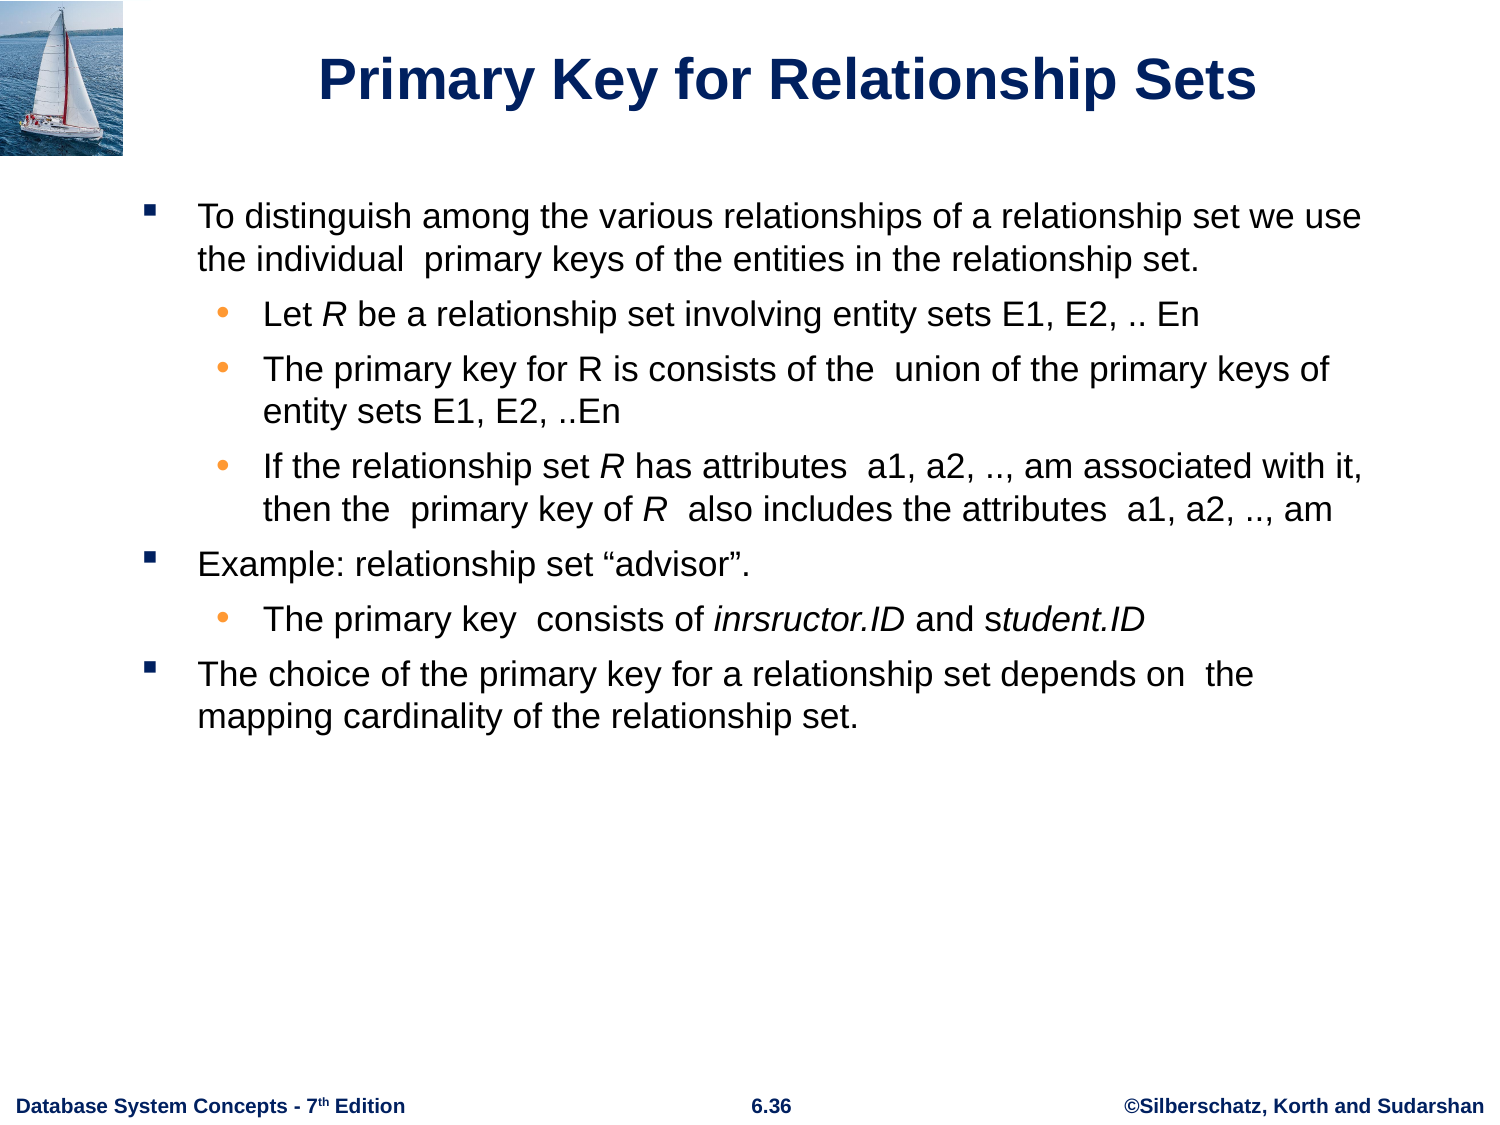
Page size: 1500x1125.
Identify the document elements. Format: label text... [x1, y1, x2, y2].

picture [0, 1, 123, 156]
list To distinguish among the various relationships of a relationship set we use the individual primary keys of the entities in the relationship set. Let R be a relationship set involving entity sets E1, E2, .. En The primary key for R is consists of the union of the primary keys of entity sets E1, E2, ..En If the relationship set R has attributes a1, a2, .., am associated with it, then the primary key of R also includes the attributes a1, a2, .., am Example: relationship set “advisor”. The primary key consists of inrsructor.ID and student.ID The choice of the primary key for a relationship set depends on the mapping cardinality of the relationship set. [126, 186, 1384, 918]
title Primary Key for Relationship Sets [125, 18, 1452, 120]
